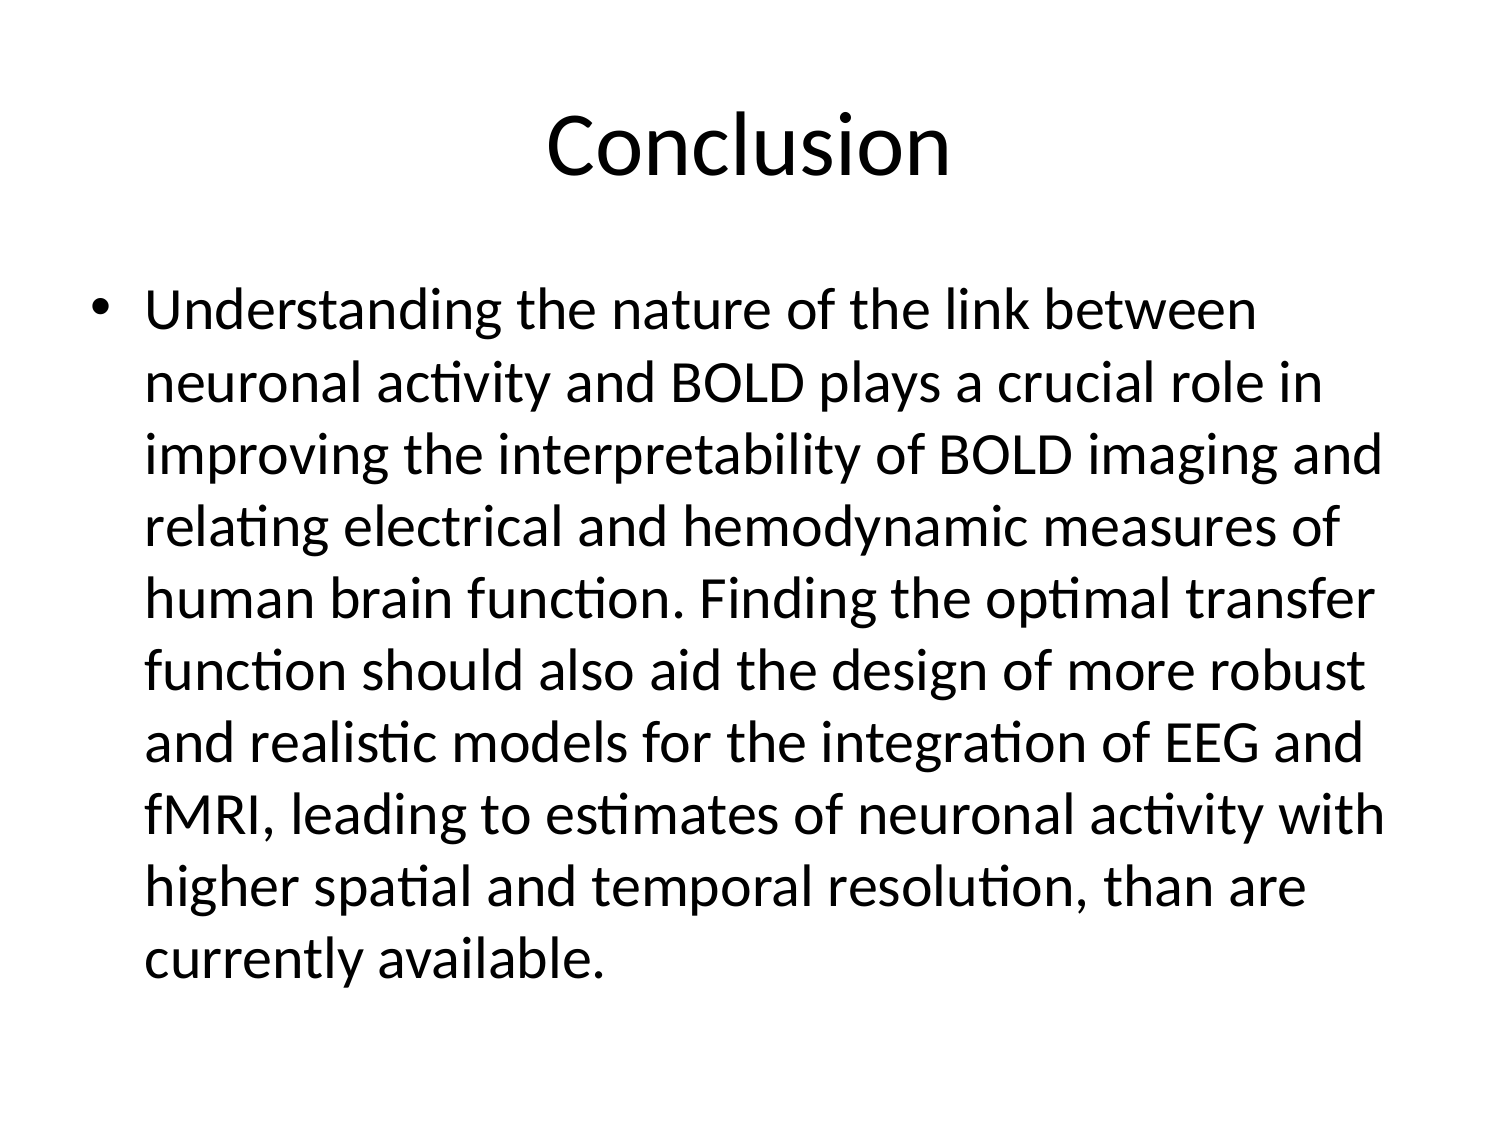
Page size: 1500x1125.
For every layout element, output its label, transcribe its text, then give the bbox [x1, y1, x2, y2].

title Conclusion [75, 45, 1425, 233]
list Understanding the nature of the link between neuronal activity and BOLD plays a crucial role in improving the interpretability of BOLD imaging and relating electrical and hemodynamic measures of human brain function. Finding the optimal transfer function should also aid the design of more robust and realistic models for the integration of EEG and fMRI, leading to estimates of neuronal activity with higher spatial and temporal resolution, than are currently available. [75, 262, 1425, 1005]
